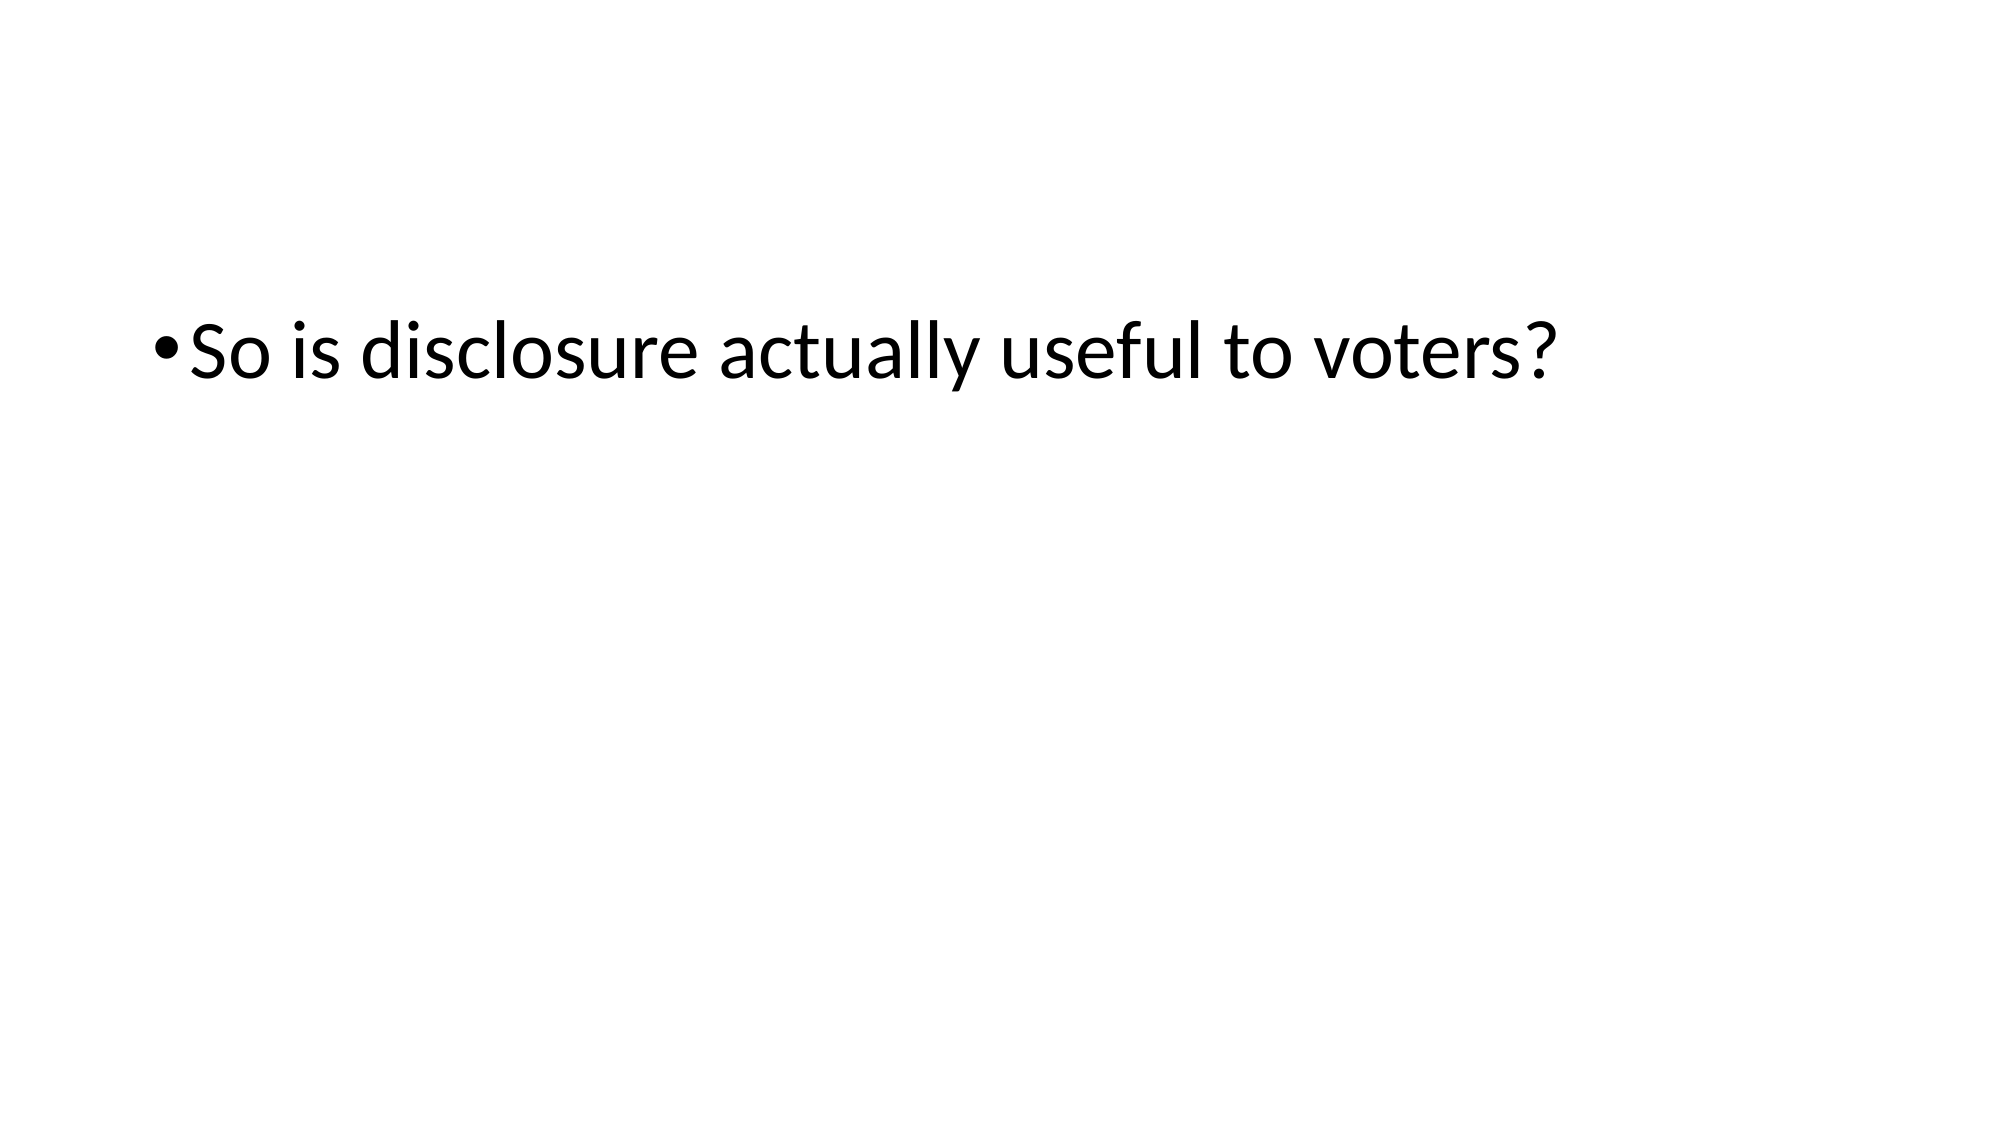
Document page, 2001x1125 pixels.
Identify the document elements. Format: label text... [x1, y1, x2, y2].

list So is disclosure actually useful to voters? [137, 299, 1863, 1014]
